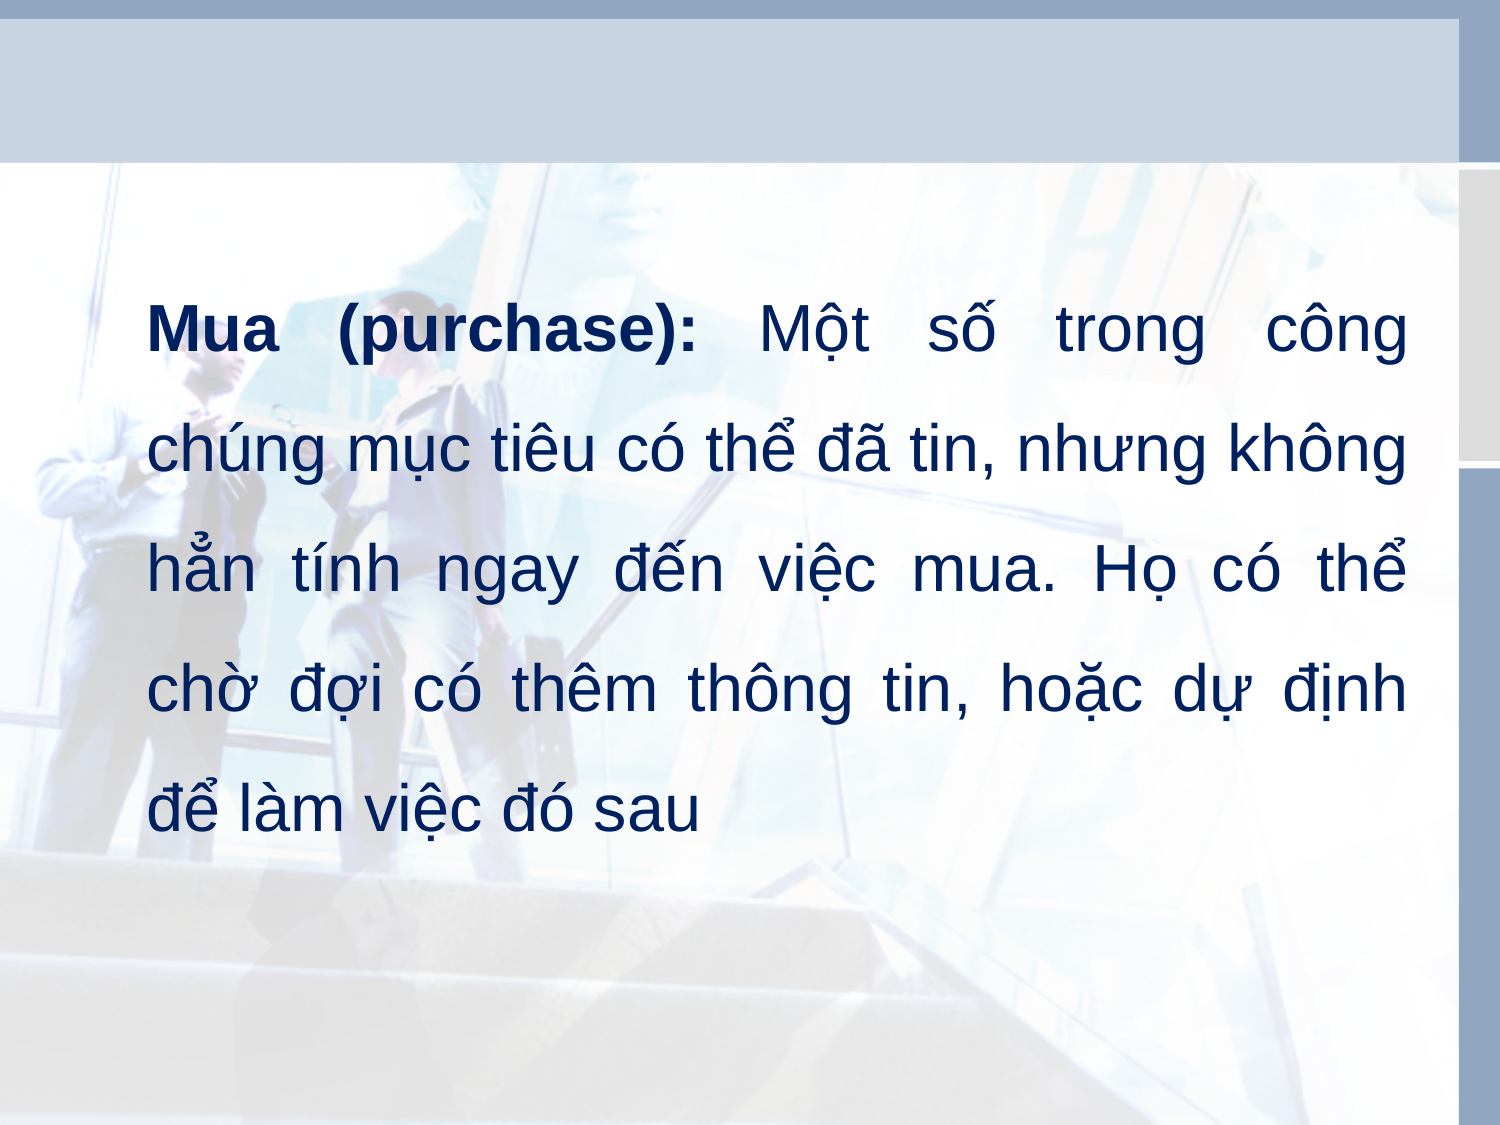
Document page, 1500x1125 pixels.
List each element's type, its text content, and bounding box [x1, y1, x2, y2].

list Mua (purchase): Một số trong công chúng mục tiêu có thể đã tin, nhưng không hẳn tính ngay đến việc mua. Họ có thể chờ đợi có thêm thông tin, hoặc dự định để làm việc đó sau [74, 237, 1426, 981]
picture [0, 163, 1500, 1125]
